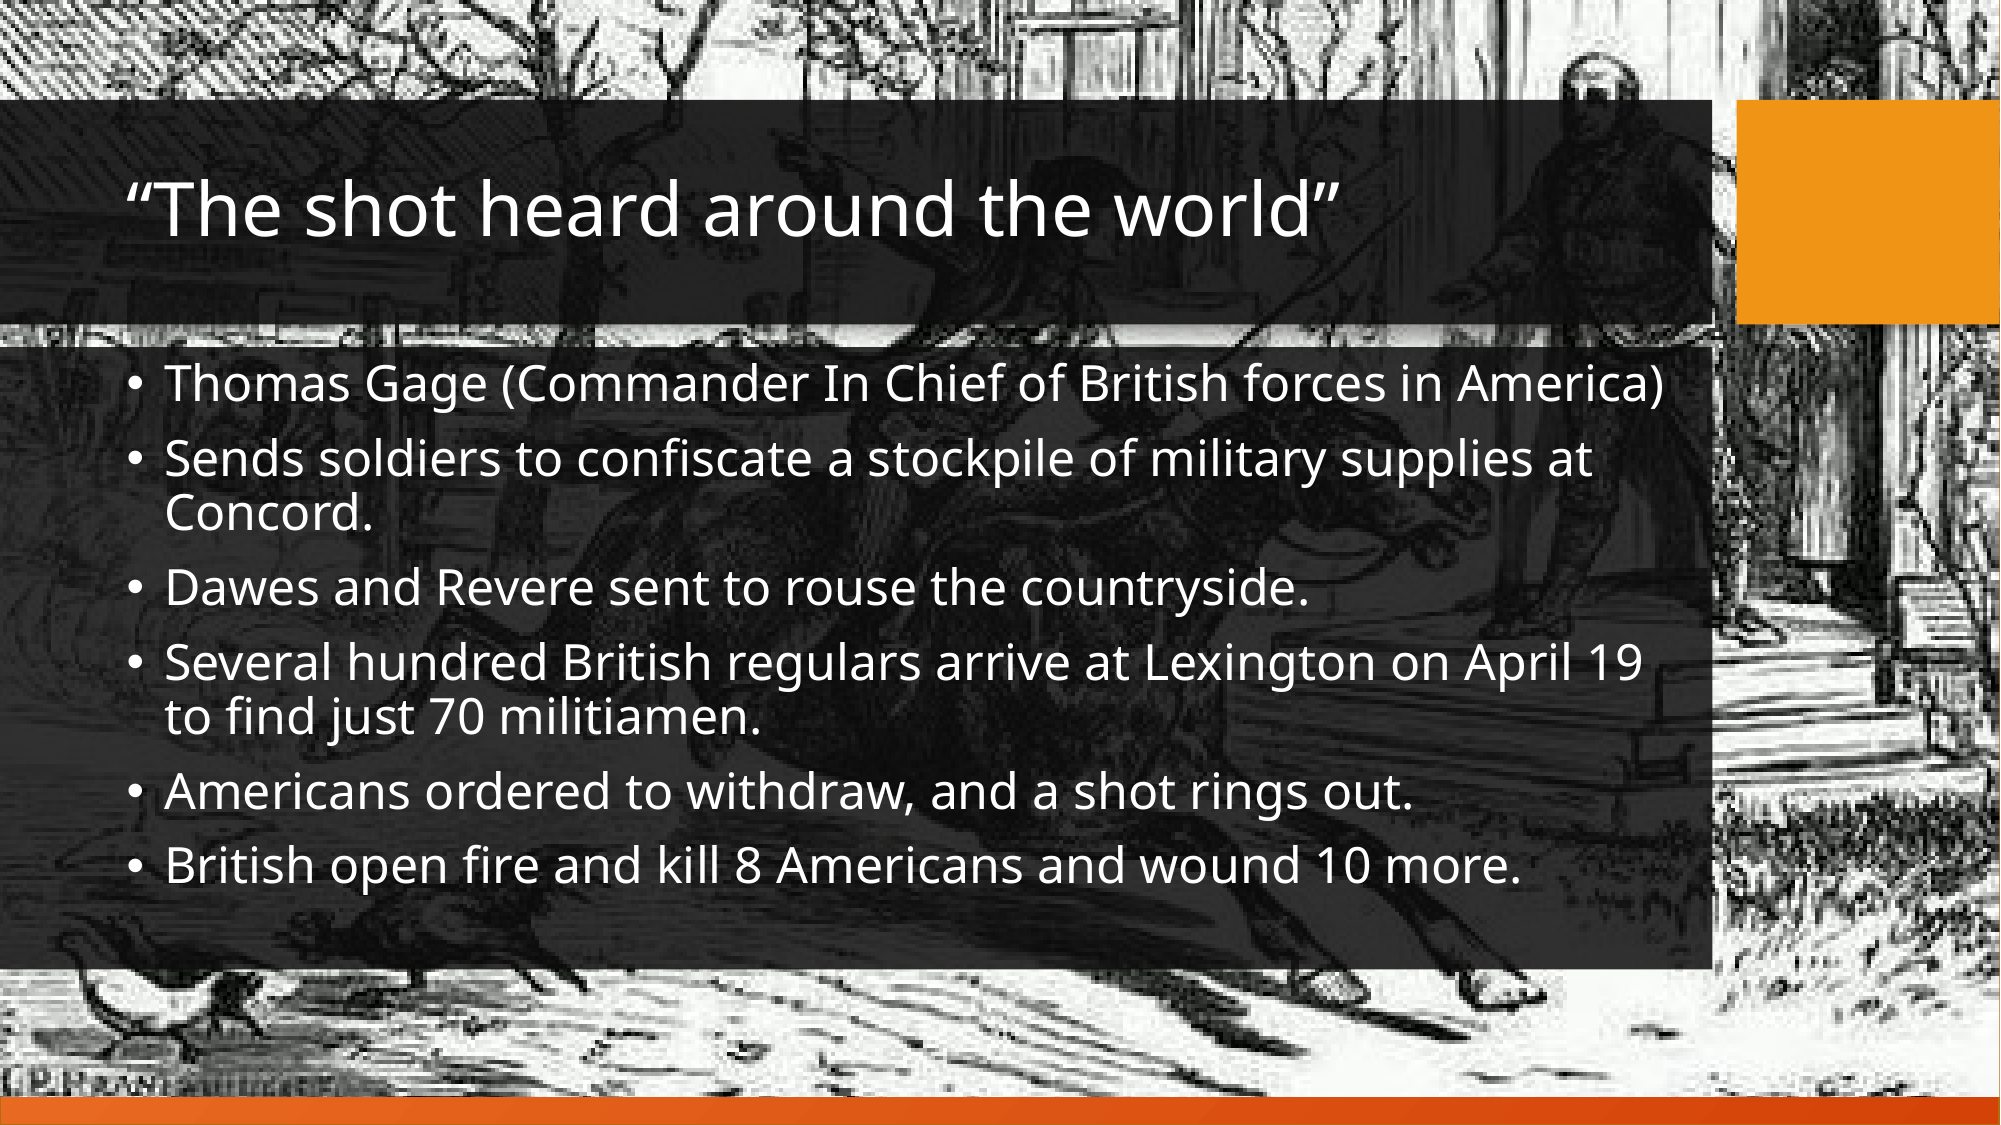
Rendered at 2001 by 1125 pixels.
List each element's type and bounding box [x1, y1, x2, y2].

list [0, 0, 2000, 1098]
picture [0, 322, 1713, 377]
picture [0, 1098, 2000, 1125]
picture [1736, 323, 2000, 348]
